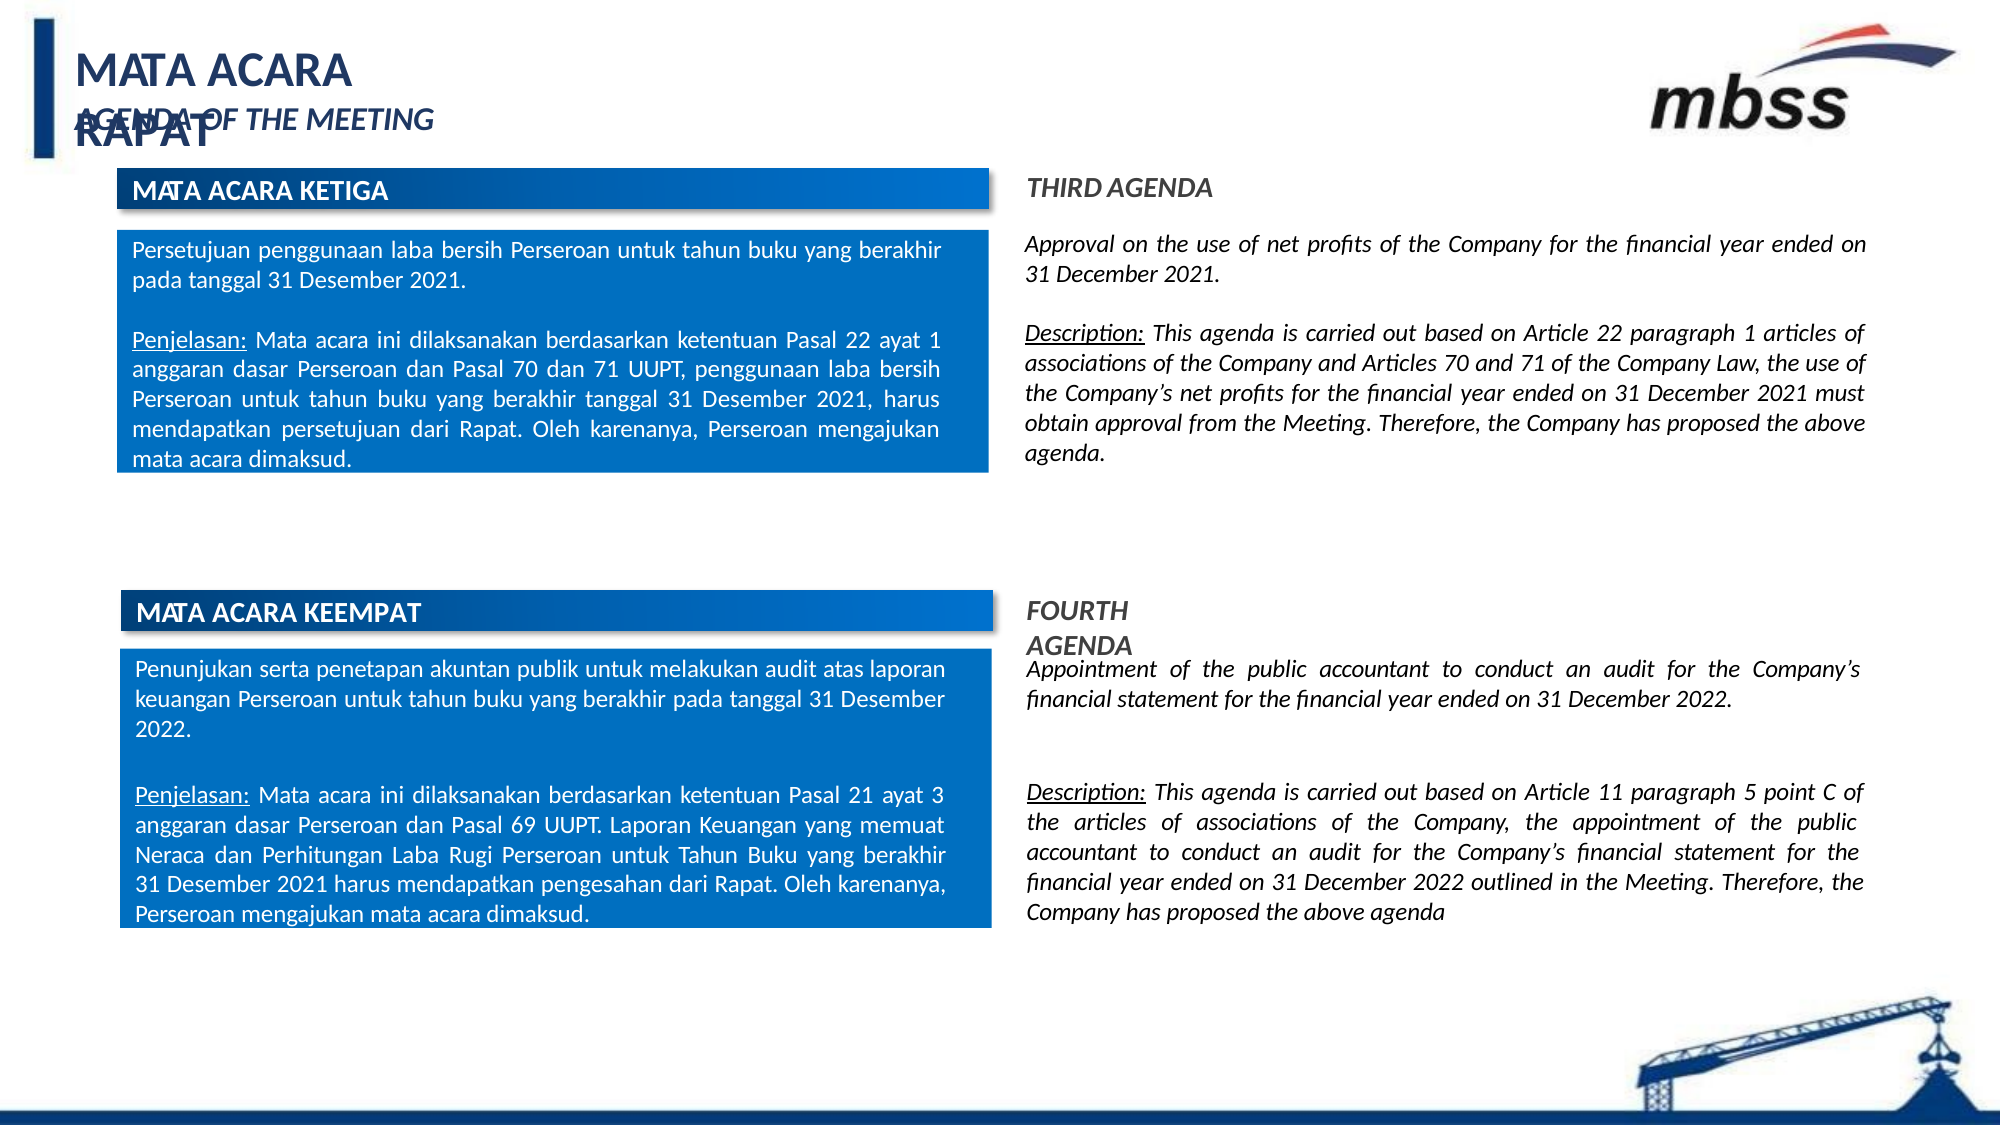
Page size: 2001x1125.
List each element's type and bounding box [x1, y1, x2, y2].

picture [0, 0, 2000, 1125]
text_box [113, 581, 1006, 660]
text_box [110, 159, 1002, 239]
